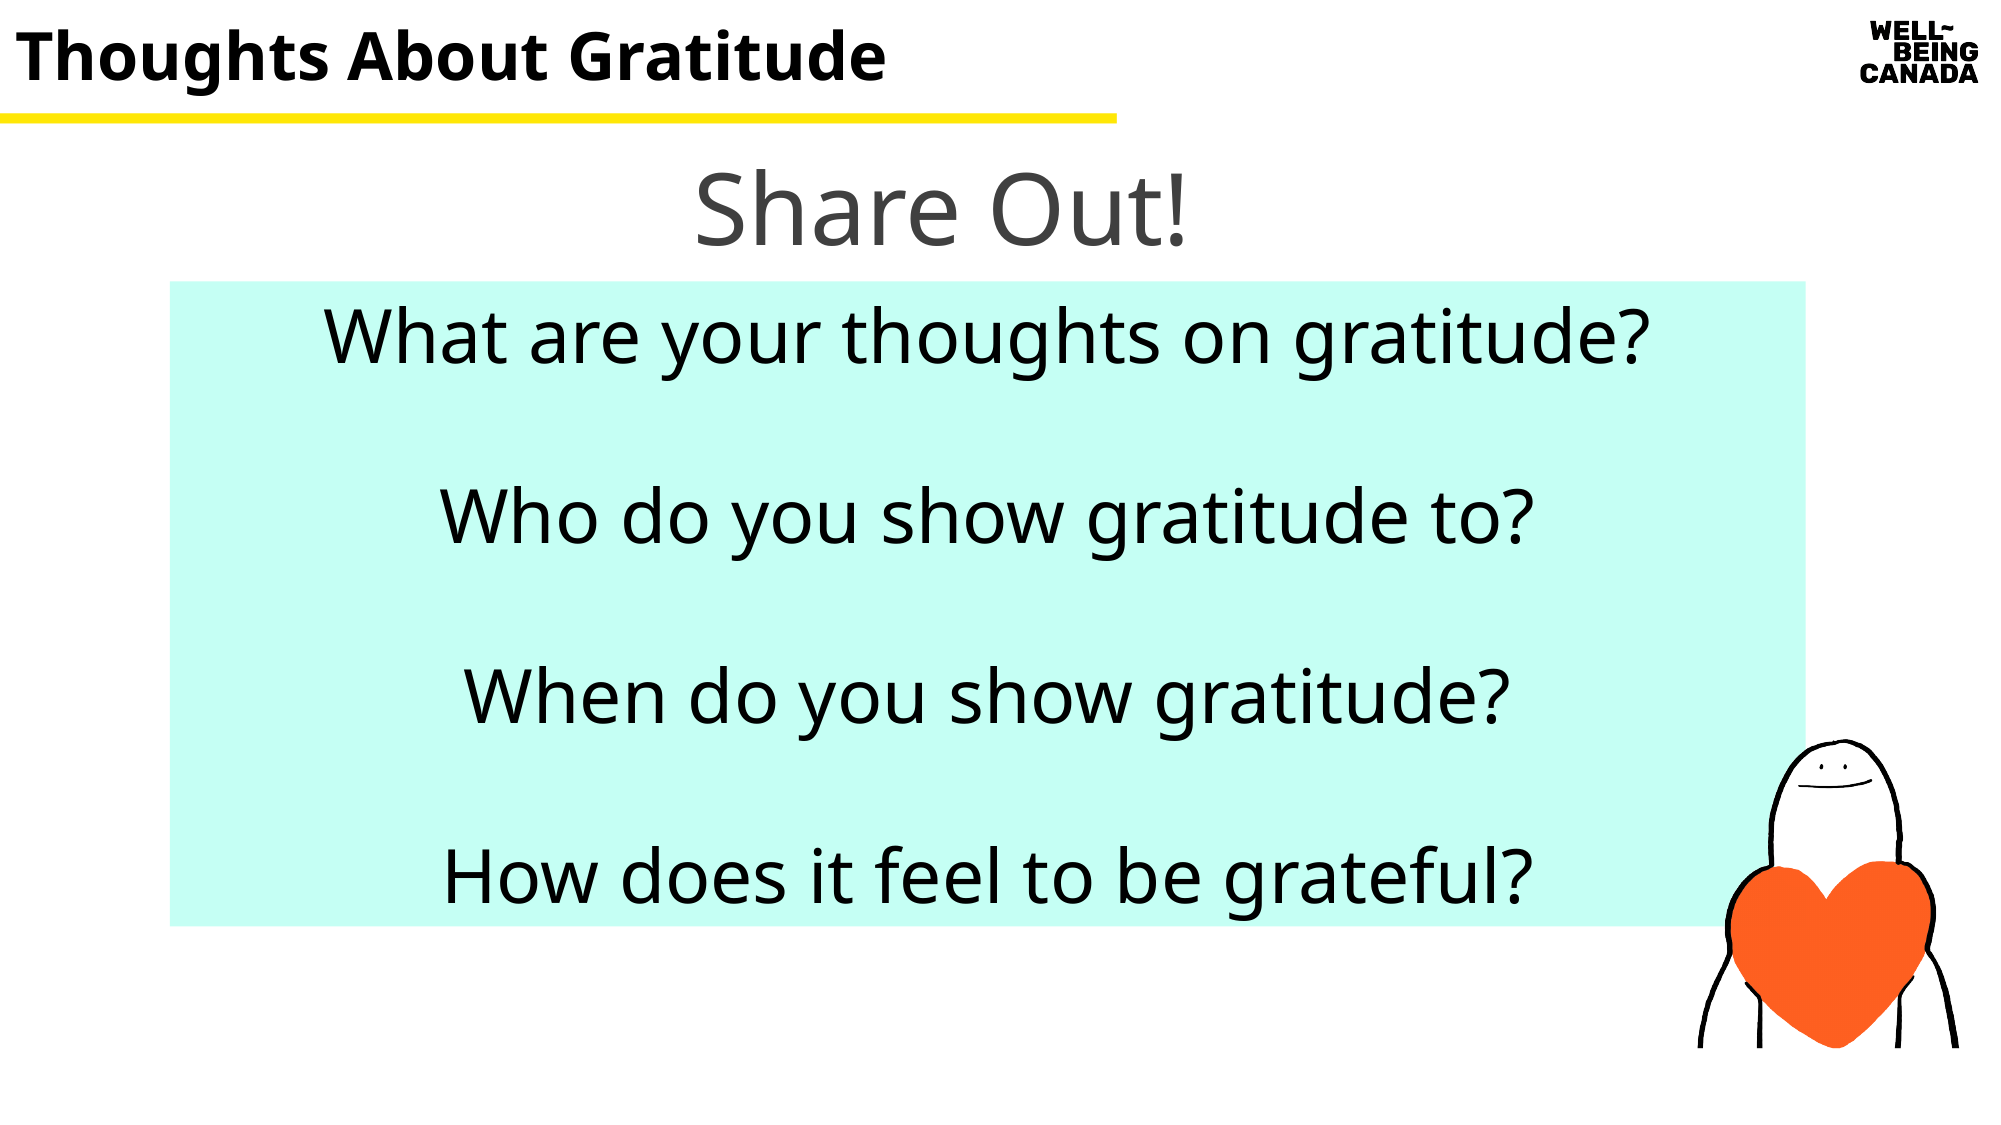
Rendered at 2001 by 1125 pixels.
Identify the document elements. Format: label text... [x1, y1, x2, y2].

text_box Thoughts About Gratitude [0, 6, 1098, 102]
picture [0, 106, 1120, 128]
picture [1673, 736, 1962, 1053]
picture [1856, 0, 1984, 117]
text_box Share Out! [678, 137, 1921, 273]
text_box What are your thoughts on gratitude? Who do you show gratitude to? When do you show gratitude? How does it feel to be grateful? [169, 281, 1806, 927]
